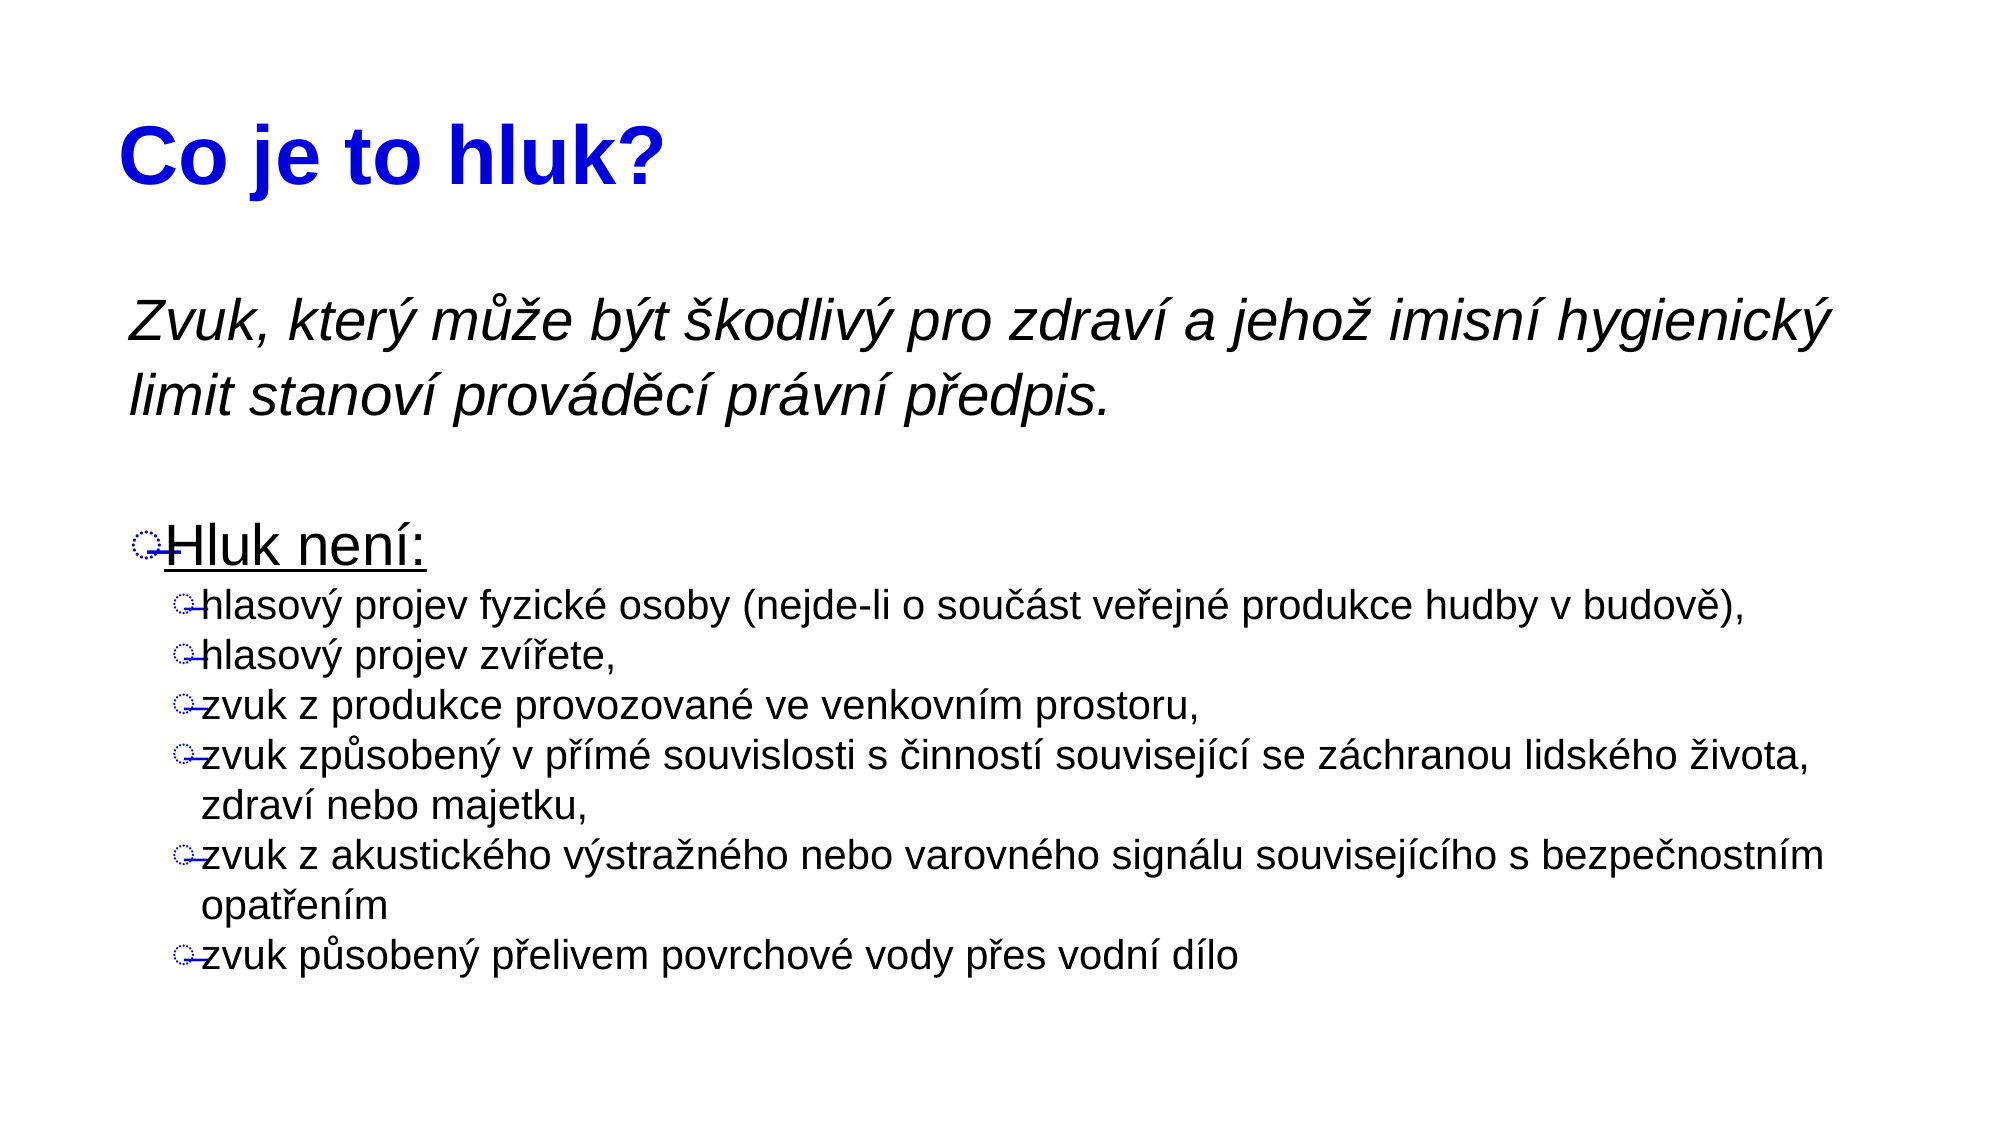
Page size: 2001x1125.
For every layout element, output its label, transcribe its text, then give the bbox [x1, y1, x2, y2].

title Co je to hluk? [118, 118, 1883, 193]
list Zvuk, který může být škodlivý pro zdraví a jehož imisní hygienický limit stanoví prováděcí právní předpis. Hluk není: hlasový projev fyzické osoby (nejde-li o součást veřejné produkce hudby v budově), hlasový projev zvířete, zvuk z produkce provozované ve venkovním prostoru, zvuk způsobený v přímé souvislosti s činností související se záchranou lidského života, zdraví nebo majetku, zvuk z akustického výstražného nebo varovného signálu souvisejícího s bezpečnostním opatřením zvuk působený přelivem povrchové vody přes vodní dílo [118, 277, 1883, 1007]
